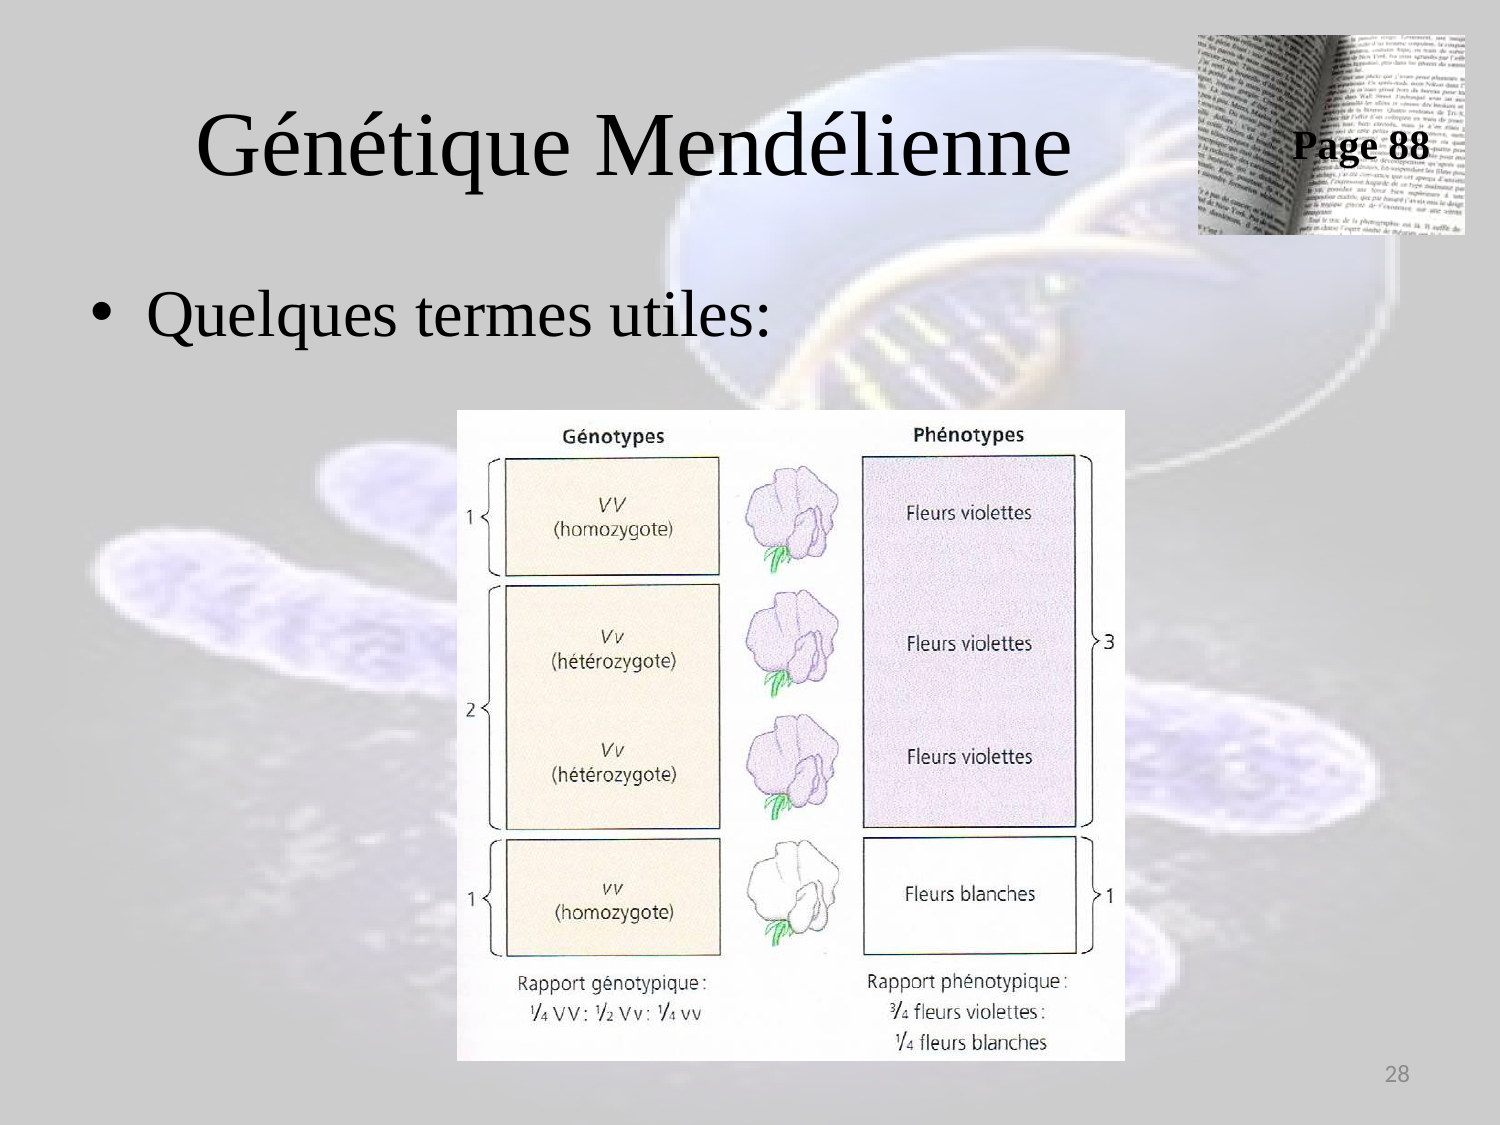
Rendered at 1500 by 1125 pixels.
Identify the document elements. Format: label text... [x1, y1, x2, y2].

slide_number 28 [1074, 1042, 1425, 1103]
picture [456, 409, 1125, 1062]
title Génétique Mendélienne [75, 45, 1193, 233]
list Quelques termes utiles: [75, 262, 1425, 375]
picture [1198, 34, 1466, 235]
text_box Page 88 [1470, 110, 1477, 175]
